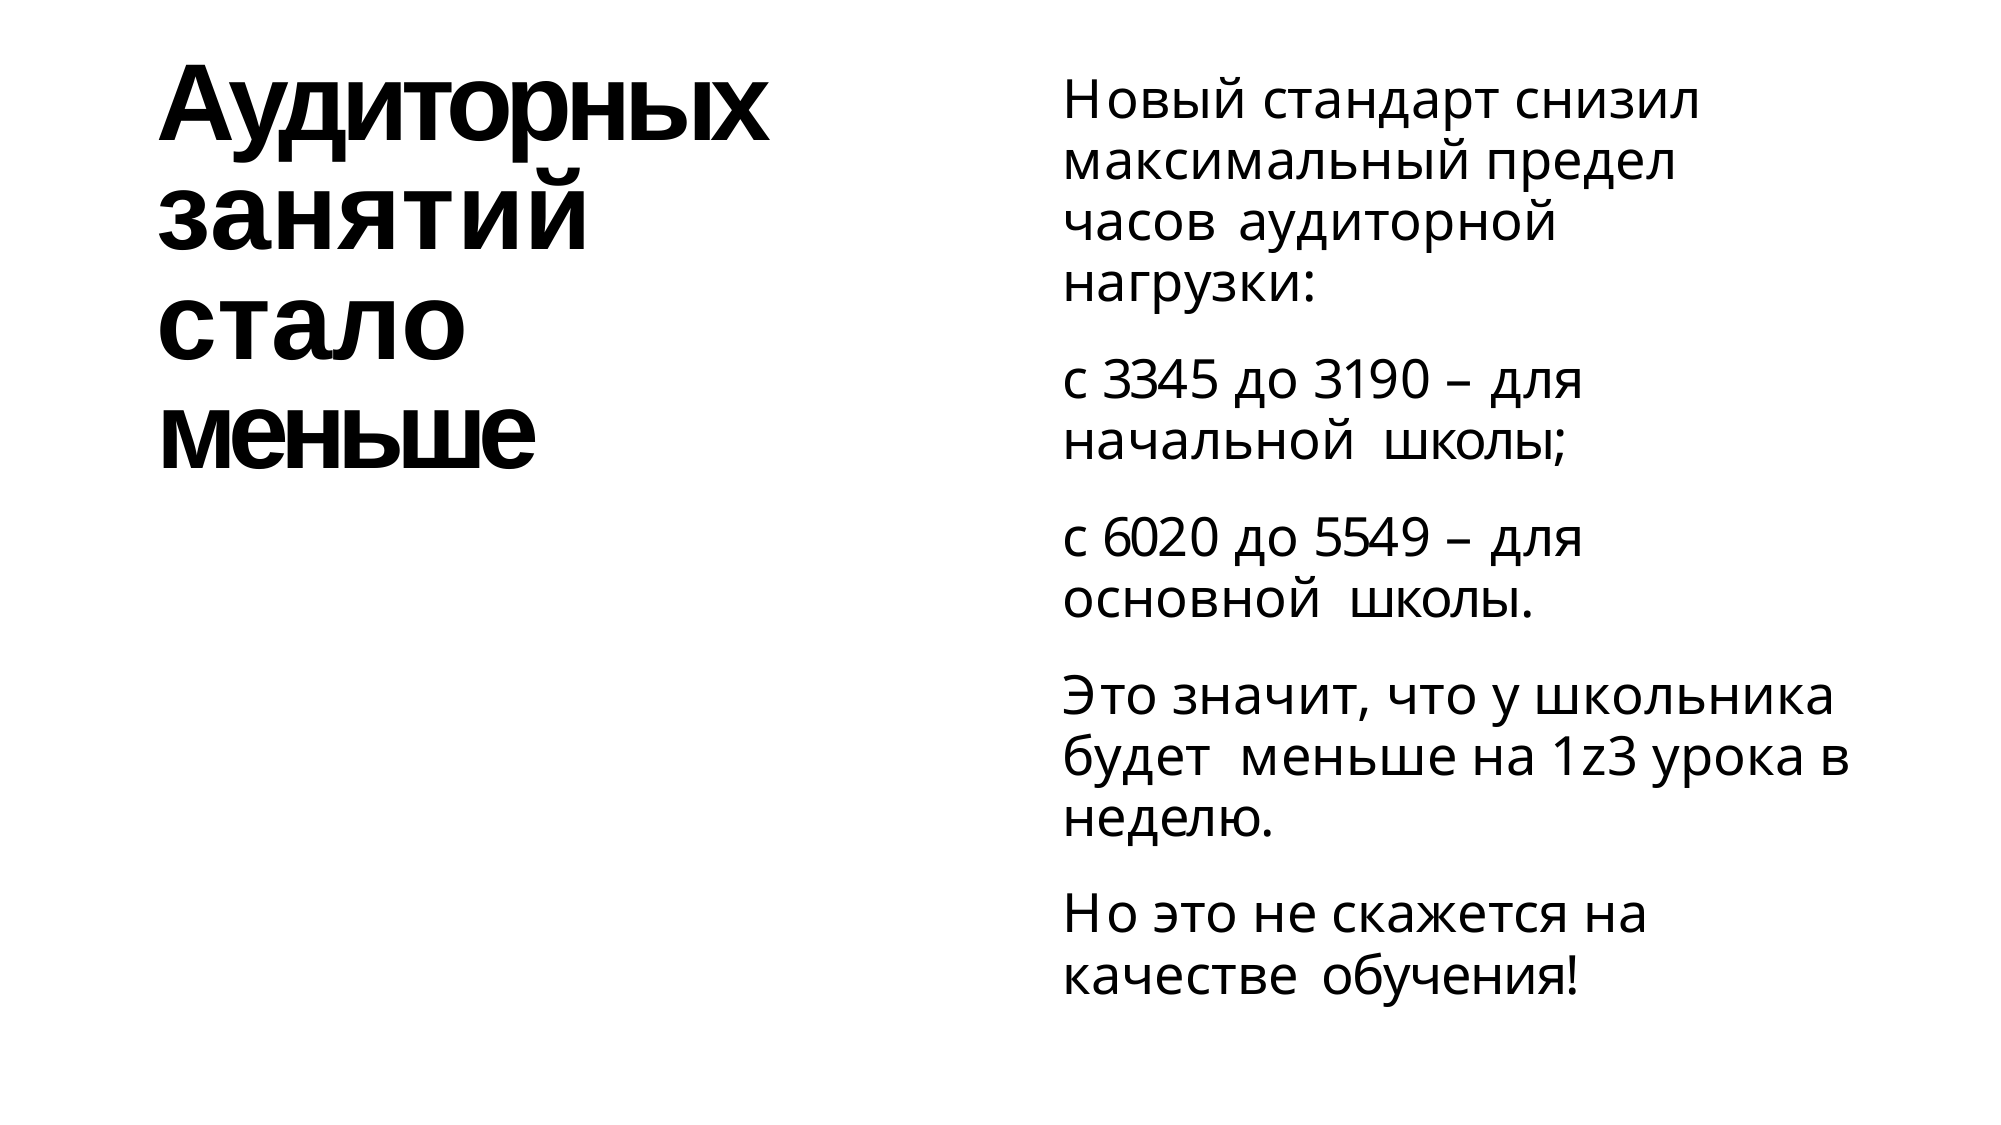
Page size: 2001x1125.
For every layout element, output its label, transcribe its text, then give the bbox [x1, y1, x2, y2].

text_box Новый стандарт снизил максимальный предел часов аудиторной нагрузки: с 3345 до 3190 – для начальной школы; с 6020 до 5549 – для основной школы. Это значит, что у школьника будет меньше на 1z3 урока в неделю. Но это не скажется на качестве обучения! [1060, 60, 1880, 1005]
title Аудиторных занятий стало меньше [154, 29, 848, 491]
